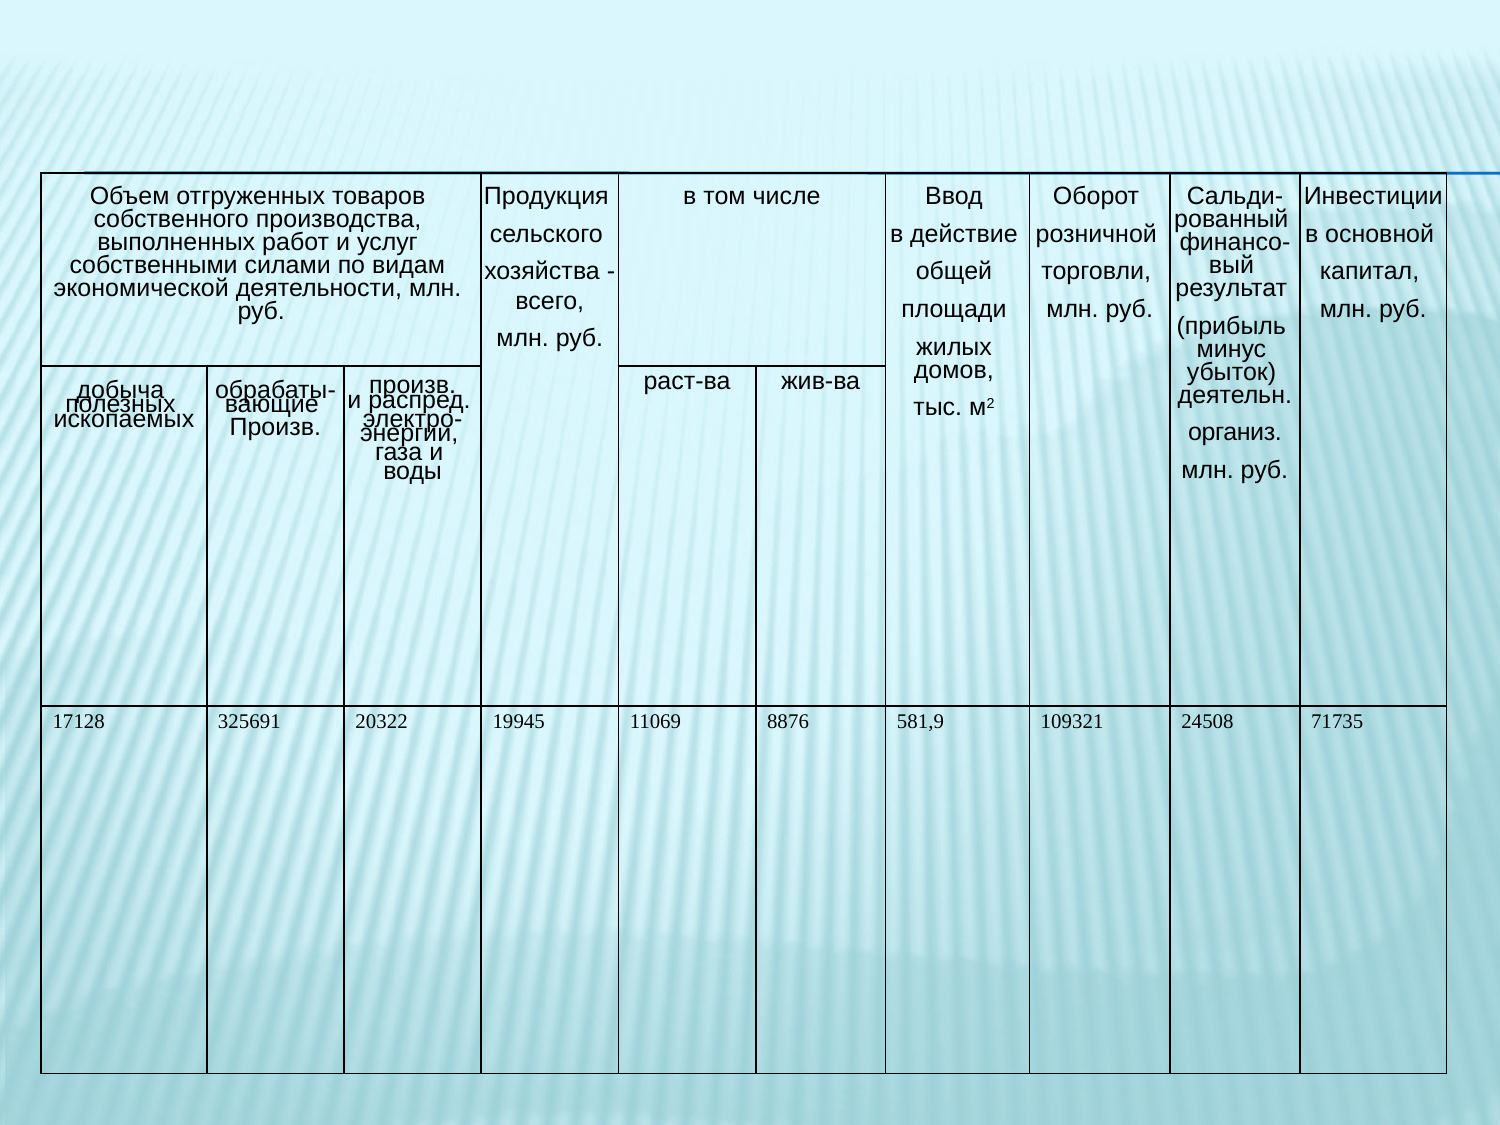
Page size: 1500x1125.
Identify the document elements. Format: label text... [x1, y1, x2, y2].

table_header Оборот розничной торговли, млн. руб. [1030, 174, 1169, 705]
table_cell 19945 [482, 707, 618, 1073]
table_cell обрабаты- вающие Произв. [208, 367, 343, 705]
table_cell 325691 [208, 707, 343, 1073]
table_cell произв. и распред. электро- энергии, газа и воды [345, 367, 480, 705]
table_cell раст-ва [619, 367, 755, 705]
table_cell 20322 [345, 707, 480, 1073]
table_cell 17128 [42, 707, 206, 1073]
table_cell жив-ва [757, 367, 885, 705]
table_cell 71735 [1301, 707, 1446, 1073]
table_header Инвестиции в основной капитал, млн. руб. [1301, 174, 1446, 705]
table_cell 24508 [1171, 707, 1299, 1073]
table_header Сальди- рованный финансо- вый результат (прибыль минус убыток) деятельн. организ. млн. руб. [1171, 174, 1299, 705]
table_header Объем отгруженных товаров собственного производства, выполненных работ и услуг собственными силами по видам экономической деятельности, млн. руб. [42, 174, 480, 365]
table_header Ввод в действие общей площади жилых домов, тыс. м2 [886, 174, 1029, 705]
table_cell 11069 [619, 707, 755, 1073]
table_cell 8876 [757, 707, 885, 1073]
table_header в том числе [619, 174, 885, 365]
table_cell 109321 [1030, 707, 1169, 1073]
table_cell добыча полезных ископаемых [42, 367, 206, 705]
table_cell 581,9 [886, 707, 1029, 1073]
table_header Продукция сельского хозяйства - всего, млн. руб. [482, 174, 618, 705]
